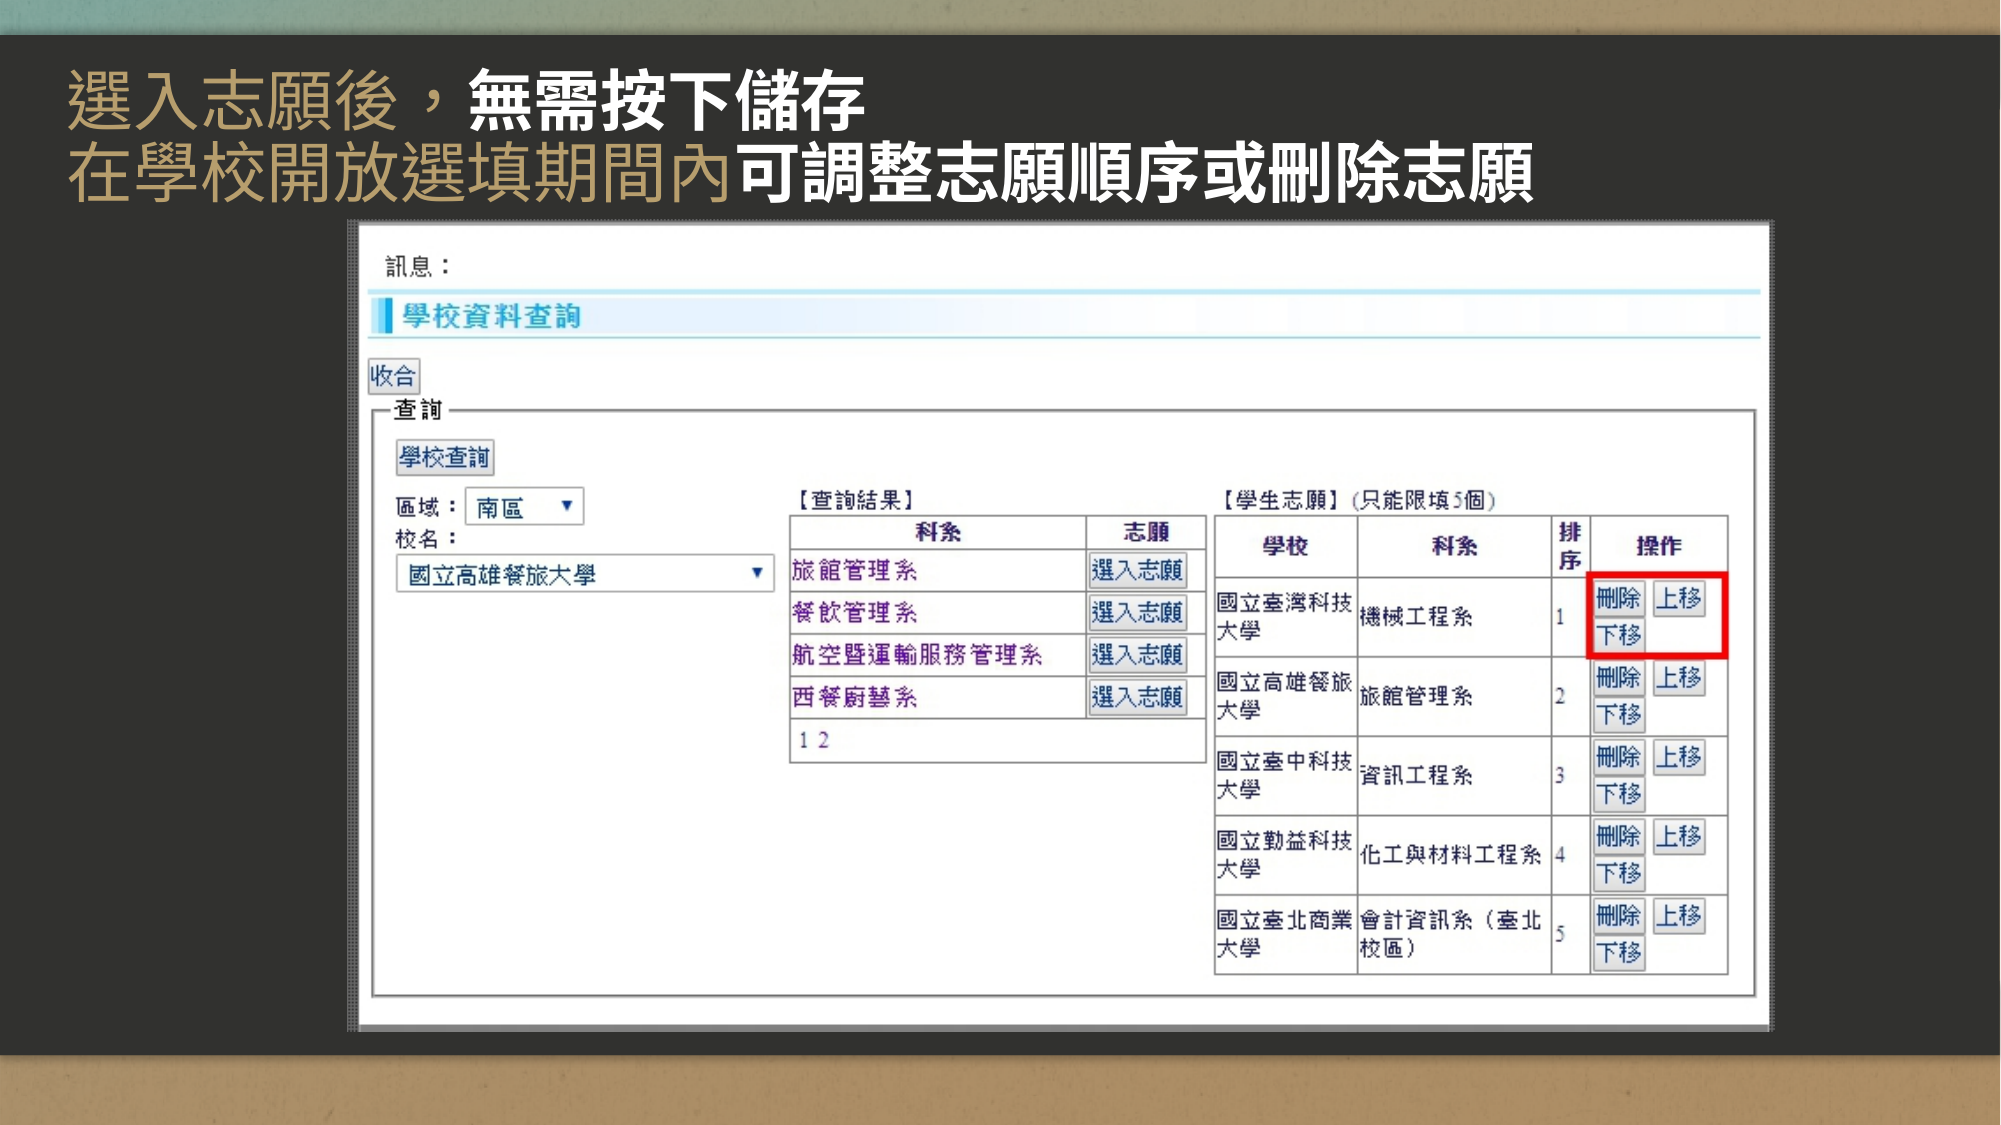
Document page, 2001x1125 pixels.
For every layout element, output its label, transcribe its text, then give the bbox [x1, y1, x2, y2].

picture [347, 219, 1775, 1032]
text_box 選入志願後，無需按下儲存 在學校開放選填期間內可調整志願順序或刪除志願 [51, 12, 2000, 220]
picture [0, 0, 2001, 1125]
